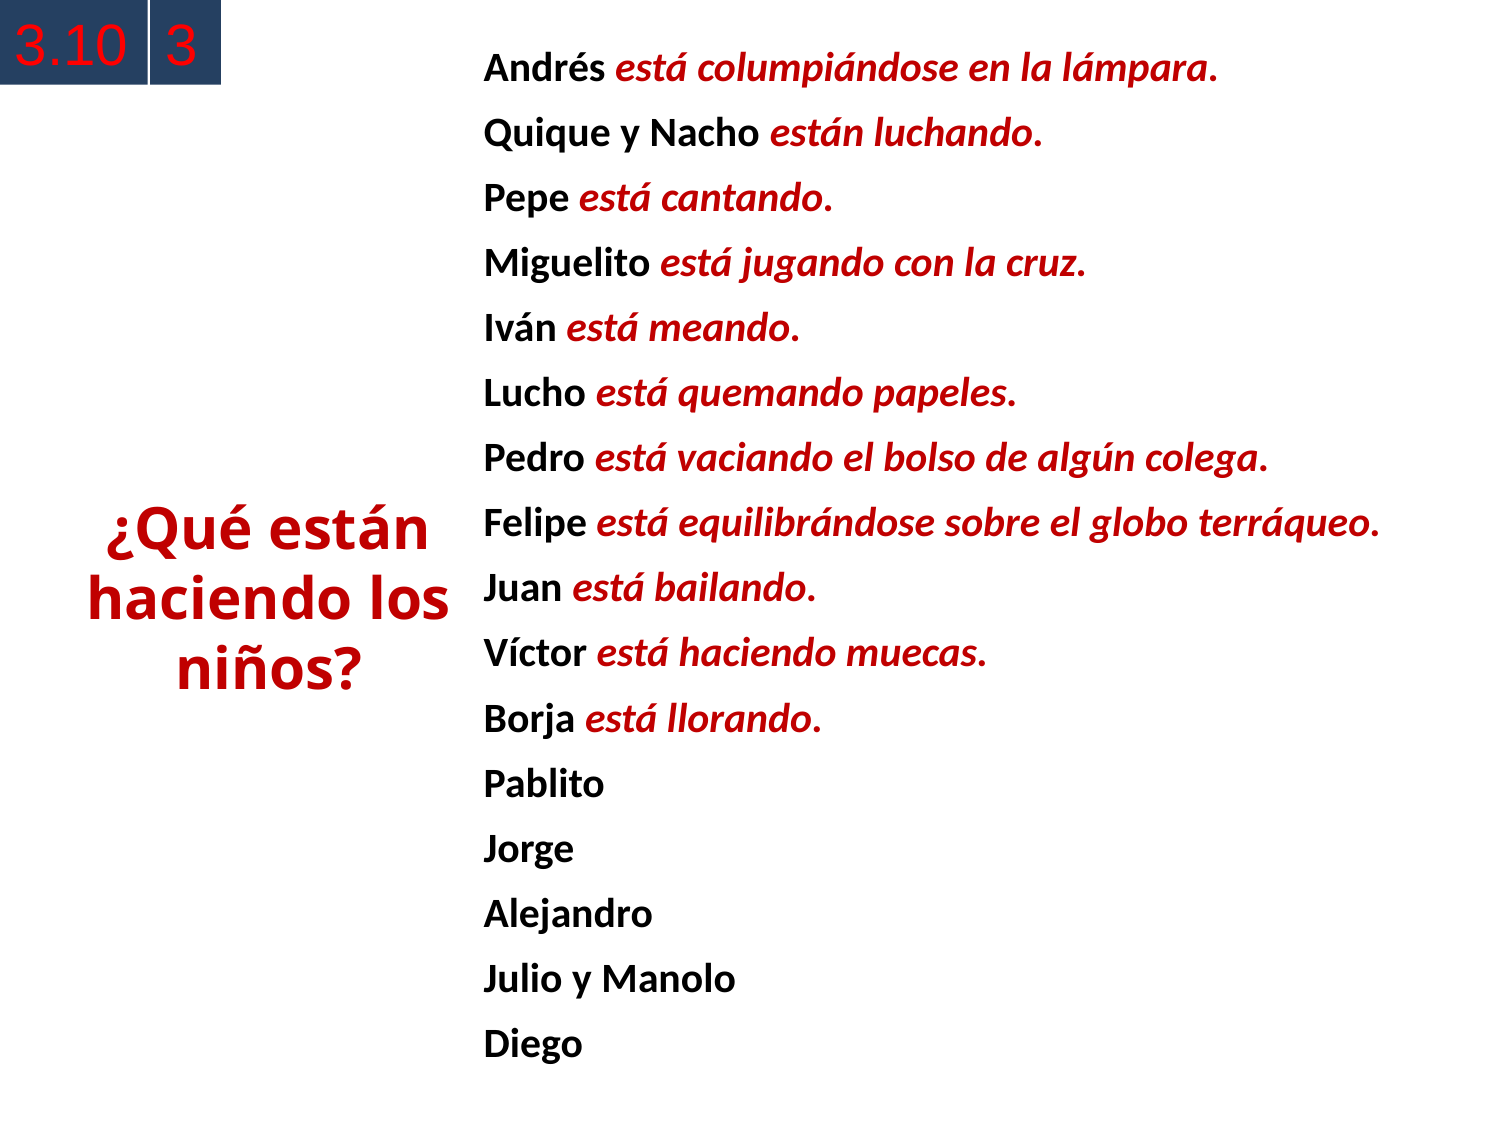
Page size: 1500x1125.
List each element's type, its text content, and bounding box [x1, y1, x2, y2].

table_cell Borja está llorando. [468, 693, 1468, 758]
table_cell Alejandro [468, 888, 1468, 954]
table_header Andrés está columpiándose en la lámpara. [468, 42, 1468, 108]
text_box ¿Qué están haciendo los niños? [0, 484, 468, 709]
table_cell Pedro está vaciando el bolso de algún colega. [468, 433, 1468, 498]
table_cell Pepe está cantando. [468, 173, 1468, 238]
table_cell Víctor está haciendo muecas. [468, 628, 1468, 693]
table_cell Felipe está equilibrándose sobre el globo terráqueo. [468, 498, 1468, 563]
table_cell Lucho está quemando papeles. [468, 368, 1468, 433]
table_cell Quique y Nacho están luchando. [468, 108, 1468, 173]
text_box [0, 0, 222, 87]
table_cell Jorge [468, 823, 1468, 888]
table_cell Diego [468, 1019, 1468, 1084]
table_cell Miguelito está jugando con la cruz. [468, 238, 1468, 303]
table_cell Julio y Manolo [468, 954, 1468, 1019]
table_cell Juan está bailando. [468, 563, 1468, 628]
table_cell Iván está meando. [468, 303, 1468, 368]
table_cell Pablito [468, 758, 1468, 823]
